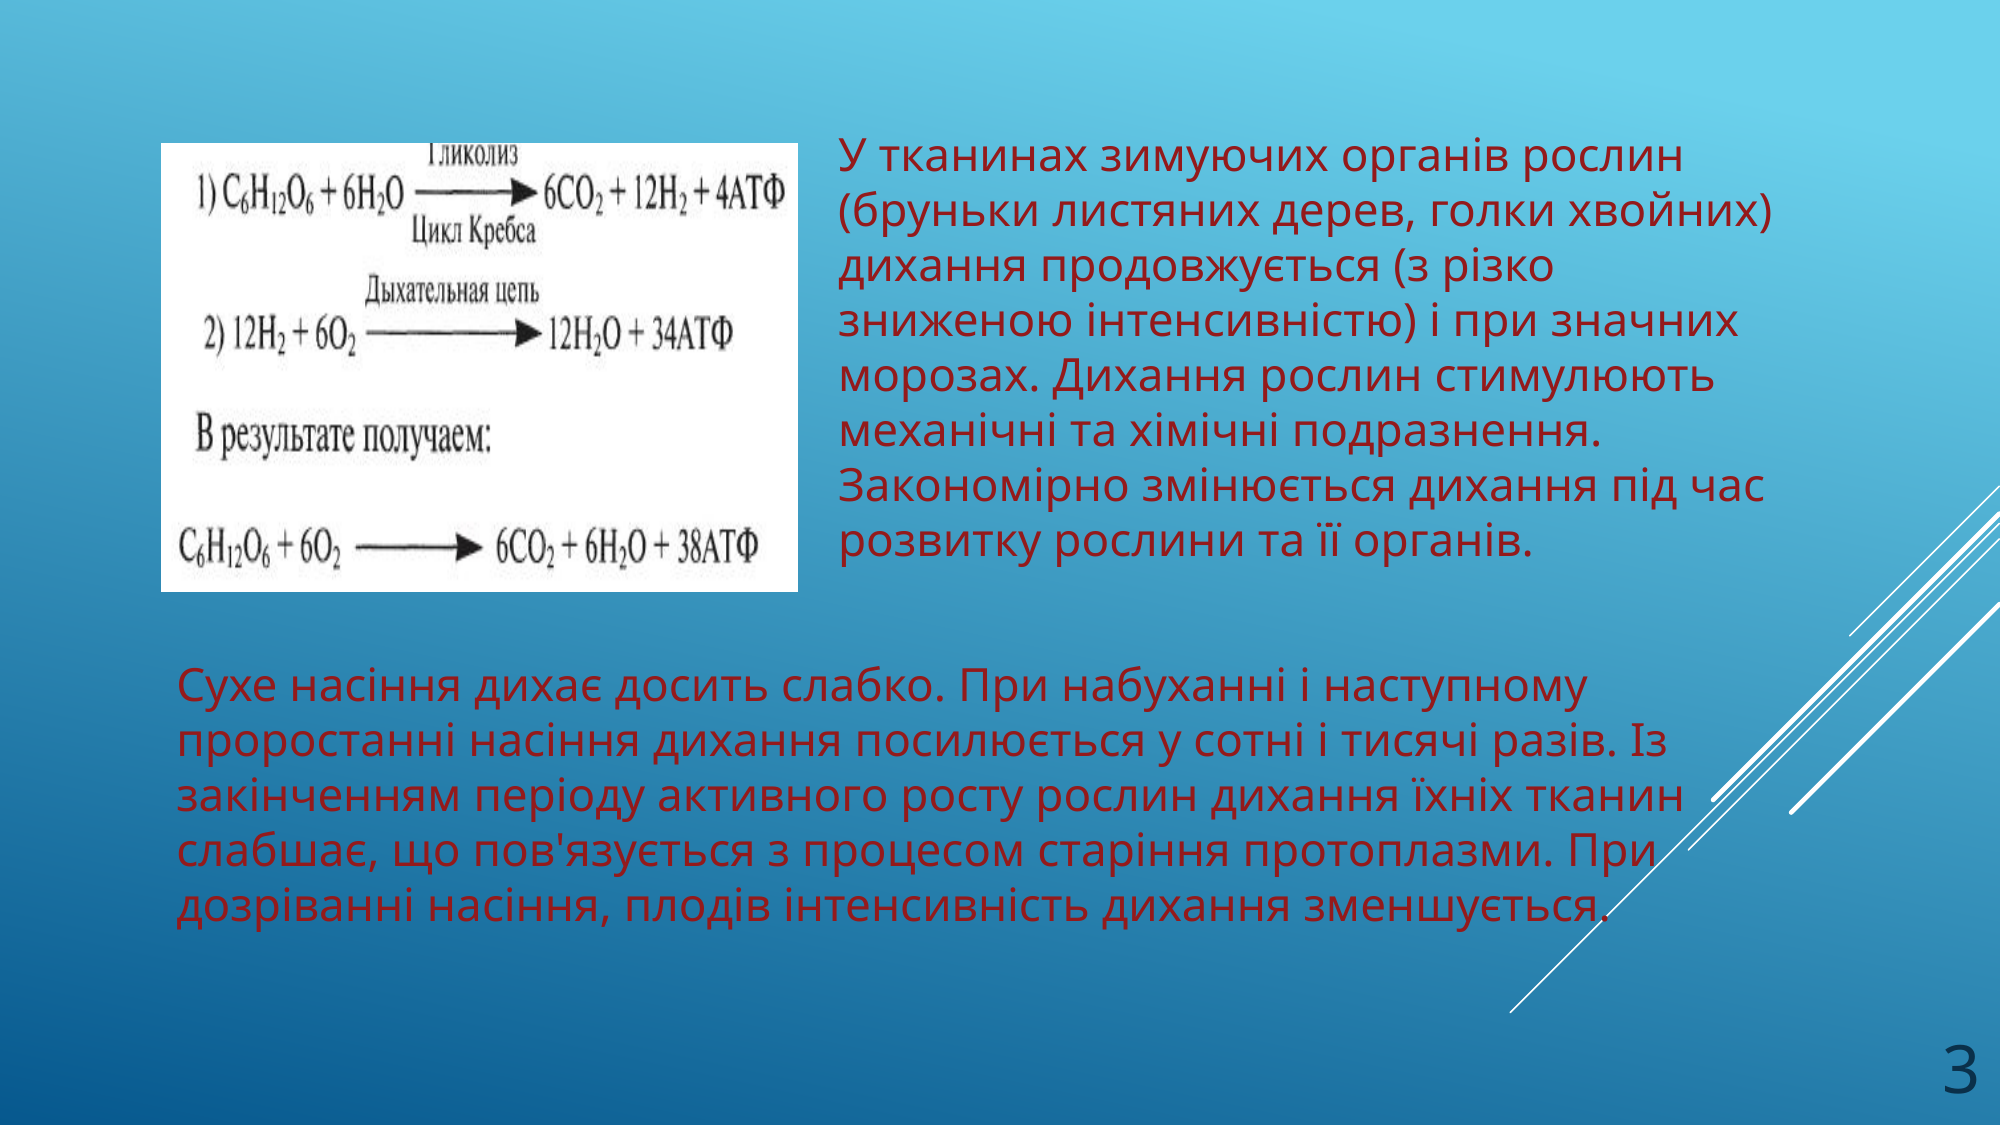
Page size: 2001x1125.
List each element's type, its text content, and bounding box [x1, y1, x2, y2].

slide_number 3 [1901, 1018, 1996, 1125]
picture [161, 142, 798, 592]
text_box У тканинах зимуючих органів рослин (бруньки листяних дерев, голки хвойних) дихання продовжується (з різко зниженою інтенсивністю) і при значних морозах. Дихання рослин стимулюють механічні та хімічні подразнення. Закономірно змінюється дихання під час розвитку рослини та її органів. [823, 75, 1794, 616]
text_box Сухе насіння дихає досить слабко. При набуханні і наступному проростанні насіння дихання посилюється у сотні і тисячі разів. Із закінченням періоду активного росту рослин дихання їхніх тканин слабшає, що пов'язується з процесом старіння протоплазми. При дозріванні насіння, плодів інтенсивність дихання зменшується. [161, 616, 1853, 970]
